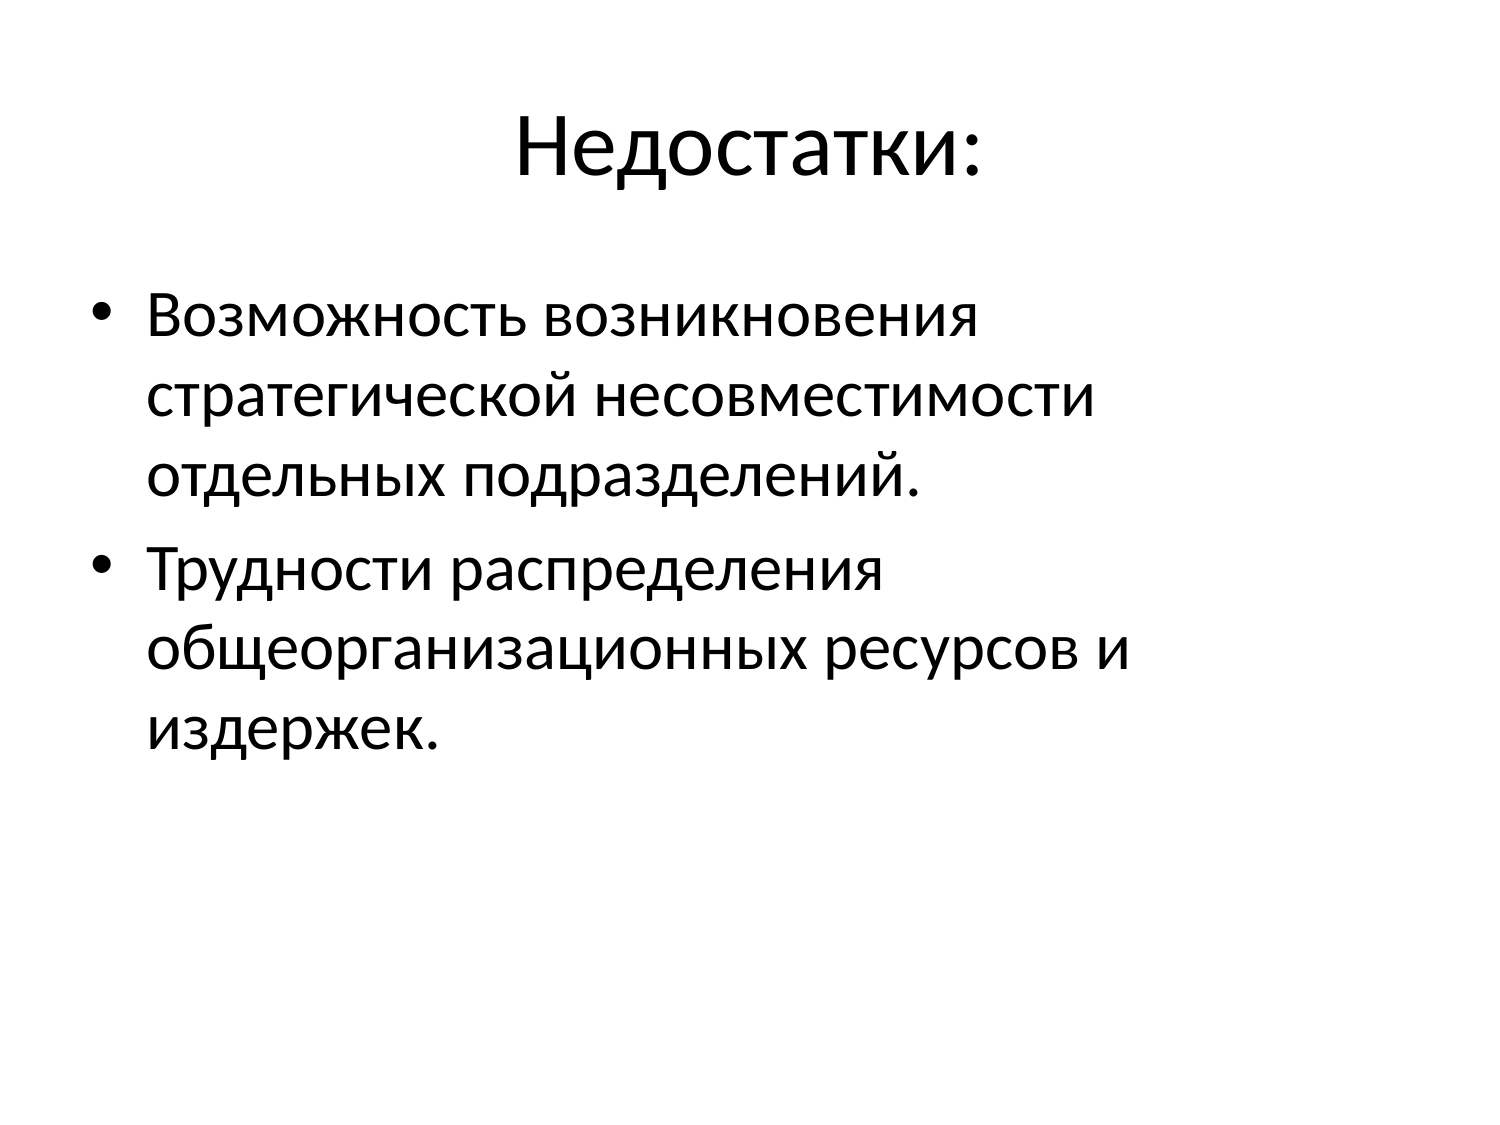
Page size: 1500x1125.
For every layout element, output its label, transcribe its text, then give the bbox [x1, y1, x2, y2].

title Недостатки: [75, 45, 1425, 233]
list Возможность возникновения стратегической несовместимости отдельных подразделений. Трудности распределения общеорганизационных ресурсов и издержек. [75, 262, 1425, 1005]
